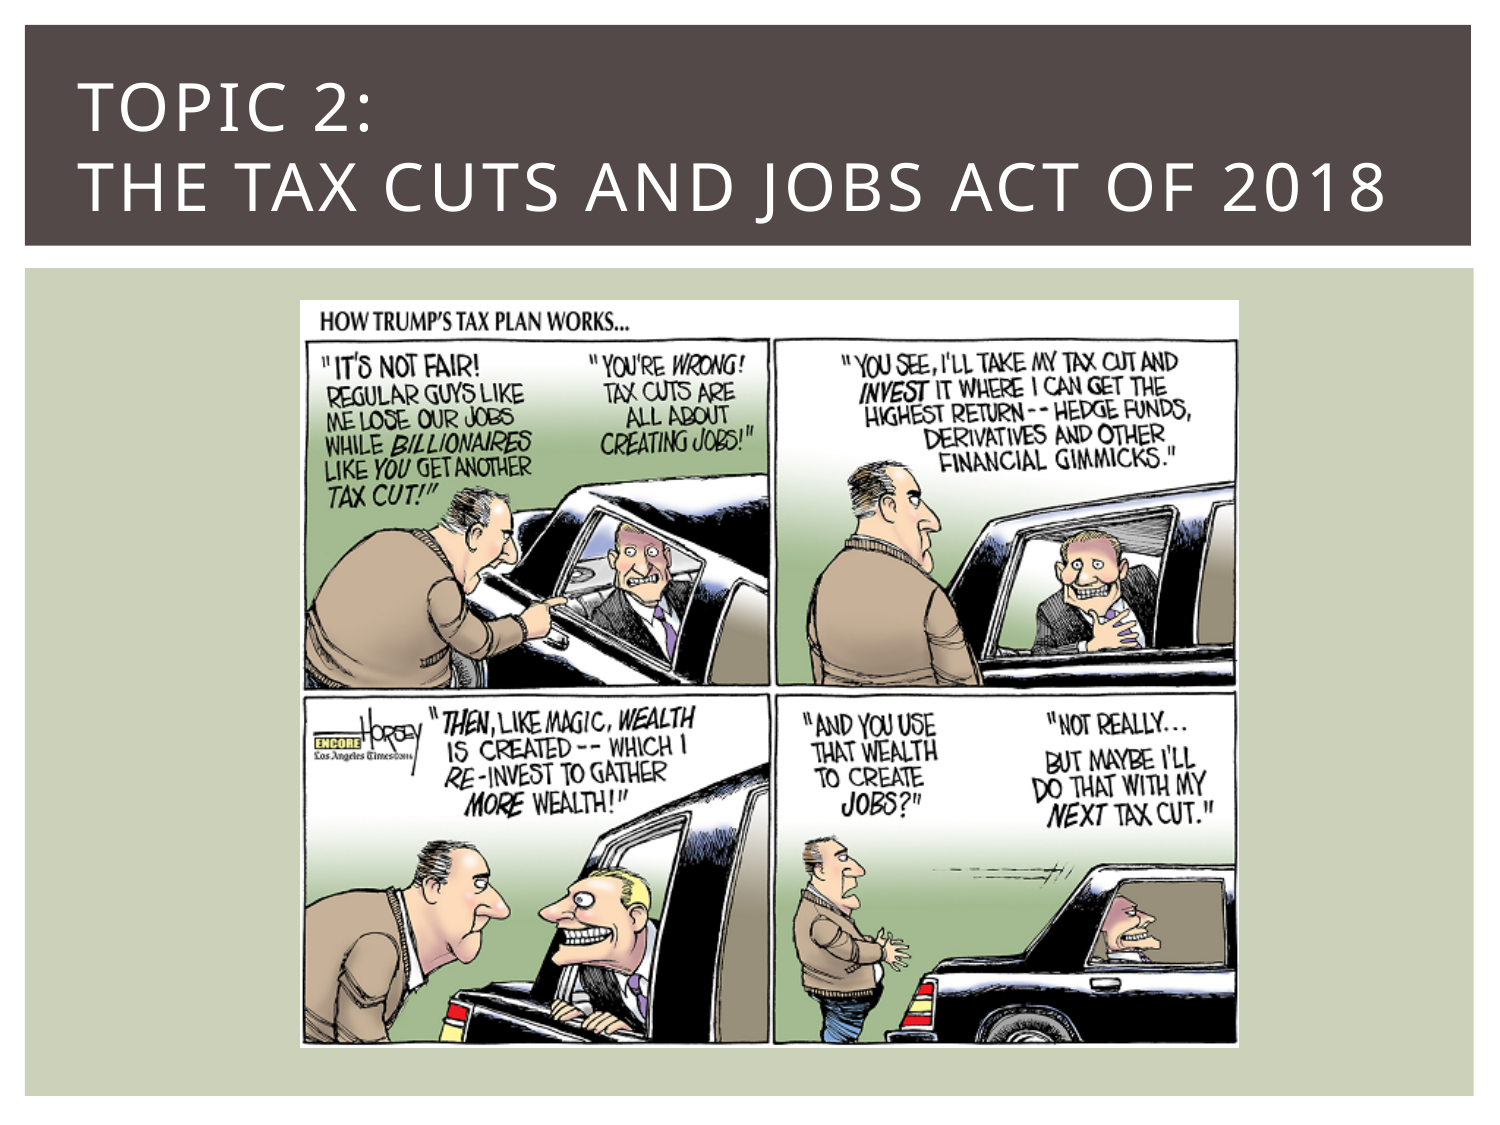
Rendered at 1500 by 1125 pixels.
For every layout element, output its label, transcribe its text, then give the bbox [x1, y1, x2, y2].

title Topic 2: the tax cuts and jobs act of 2018 [62, 58, 1438, 232]
picture [299, 299, 1239, 1049]
